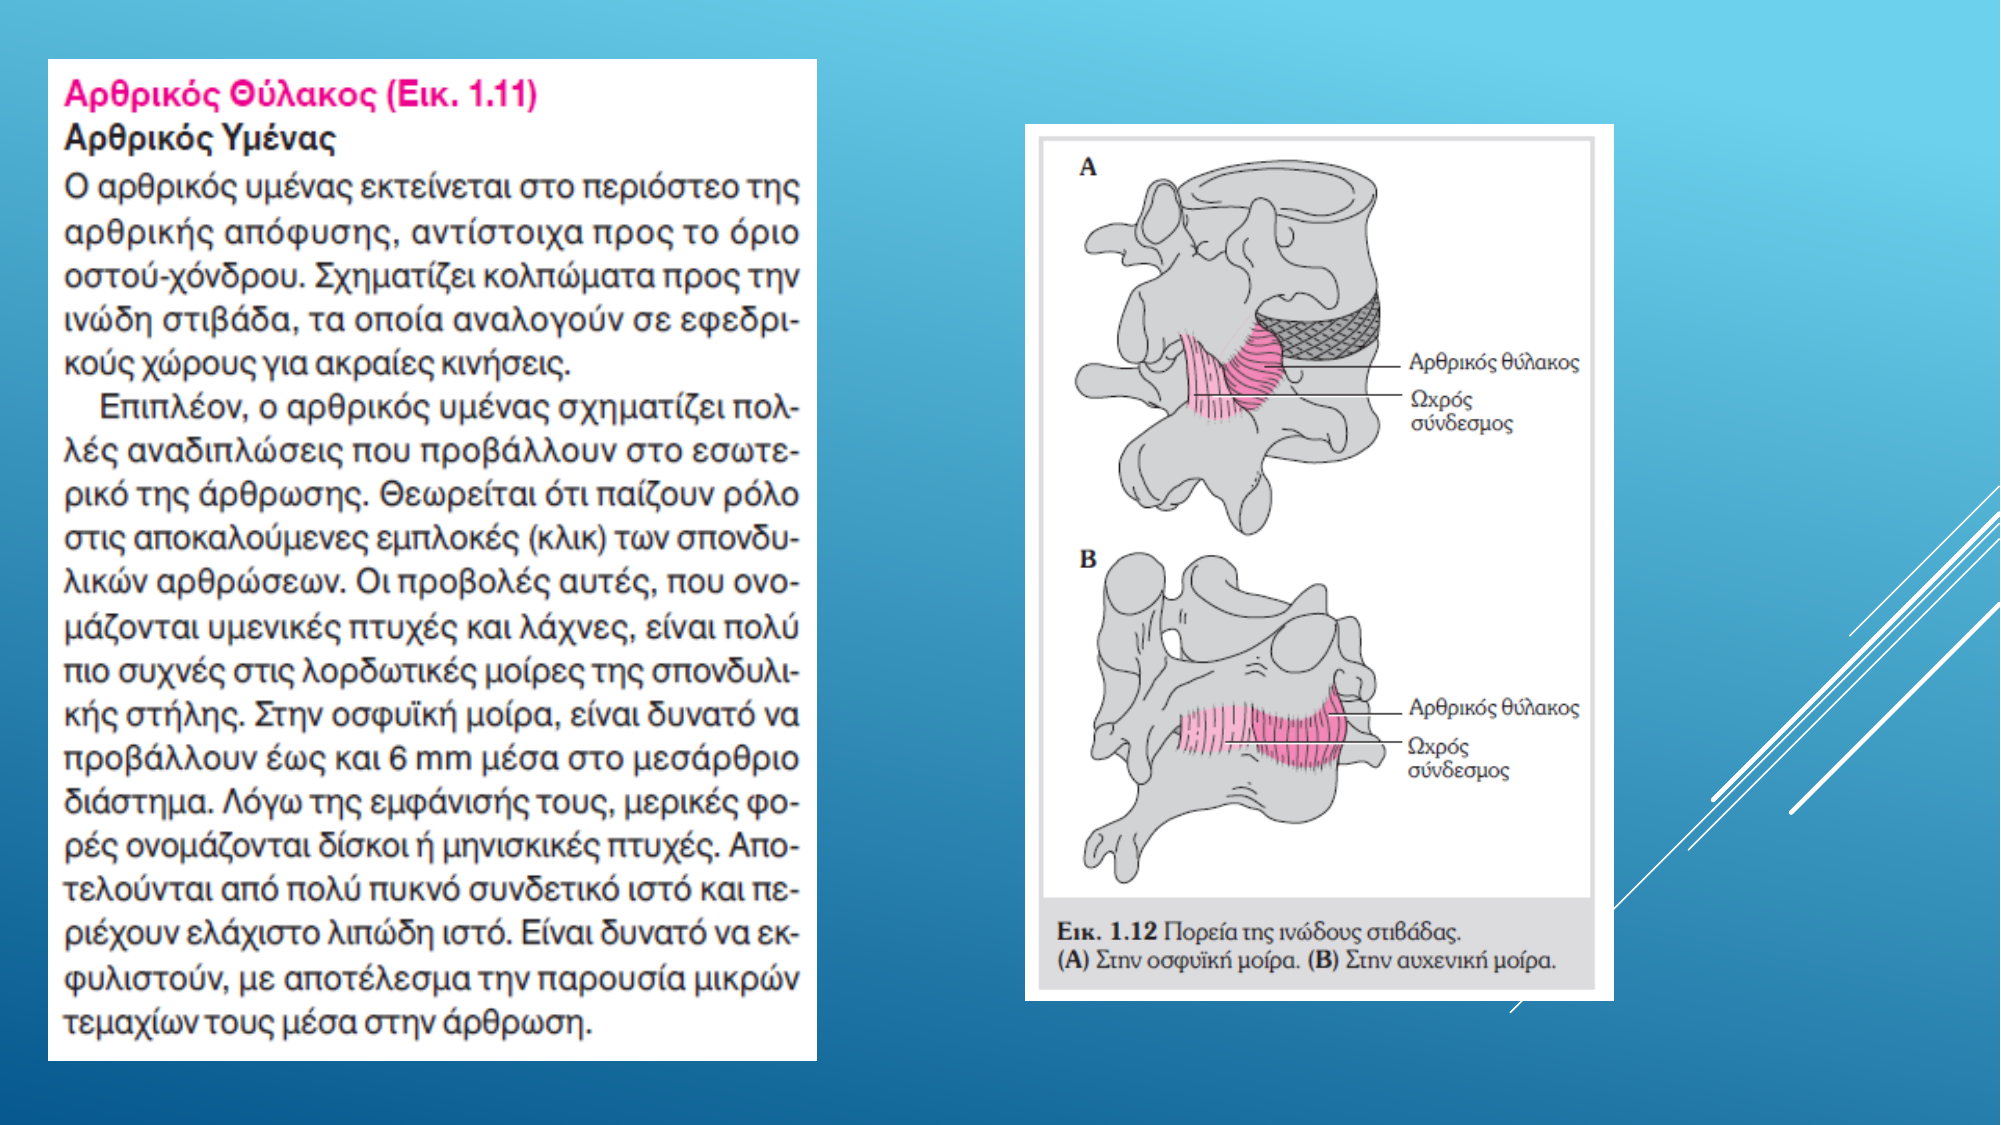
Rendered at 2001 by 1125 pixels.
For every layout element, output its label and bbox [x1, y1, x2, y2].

list [48, 59, 817, 1061]
picture [1025, 123, 1614, 1002]
